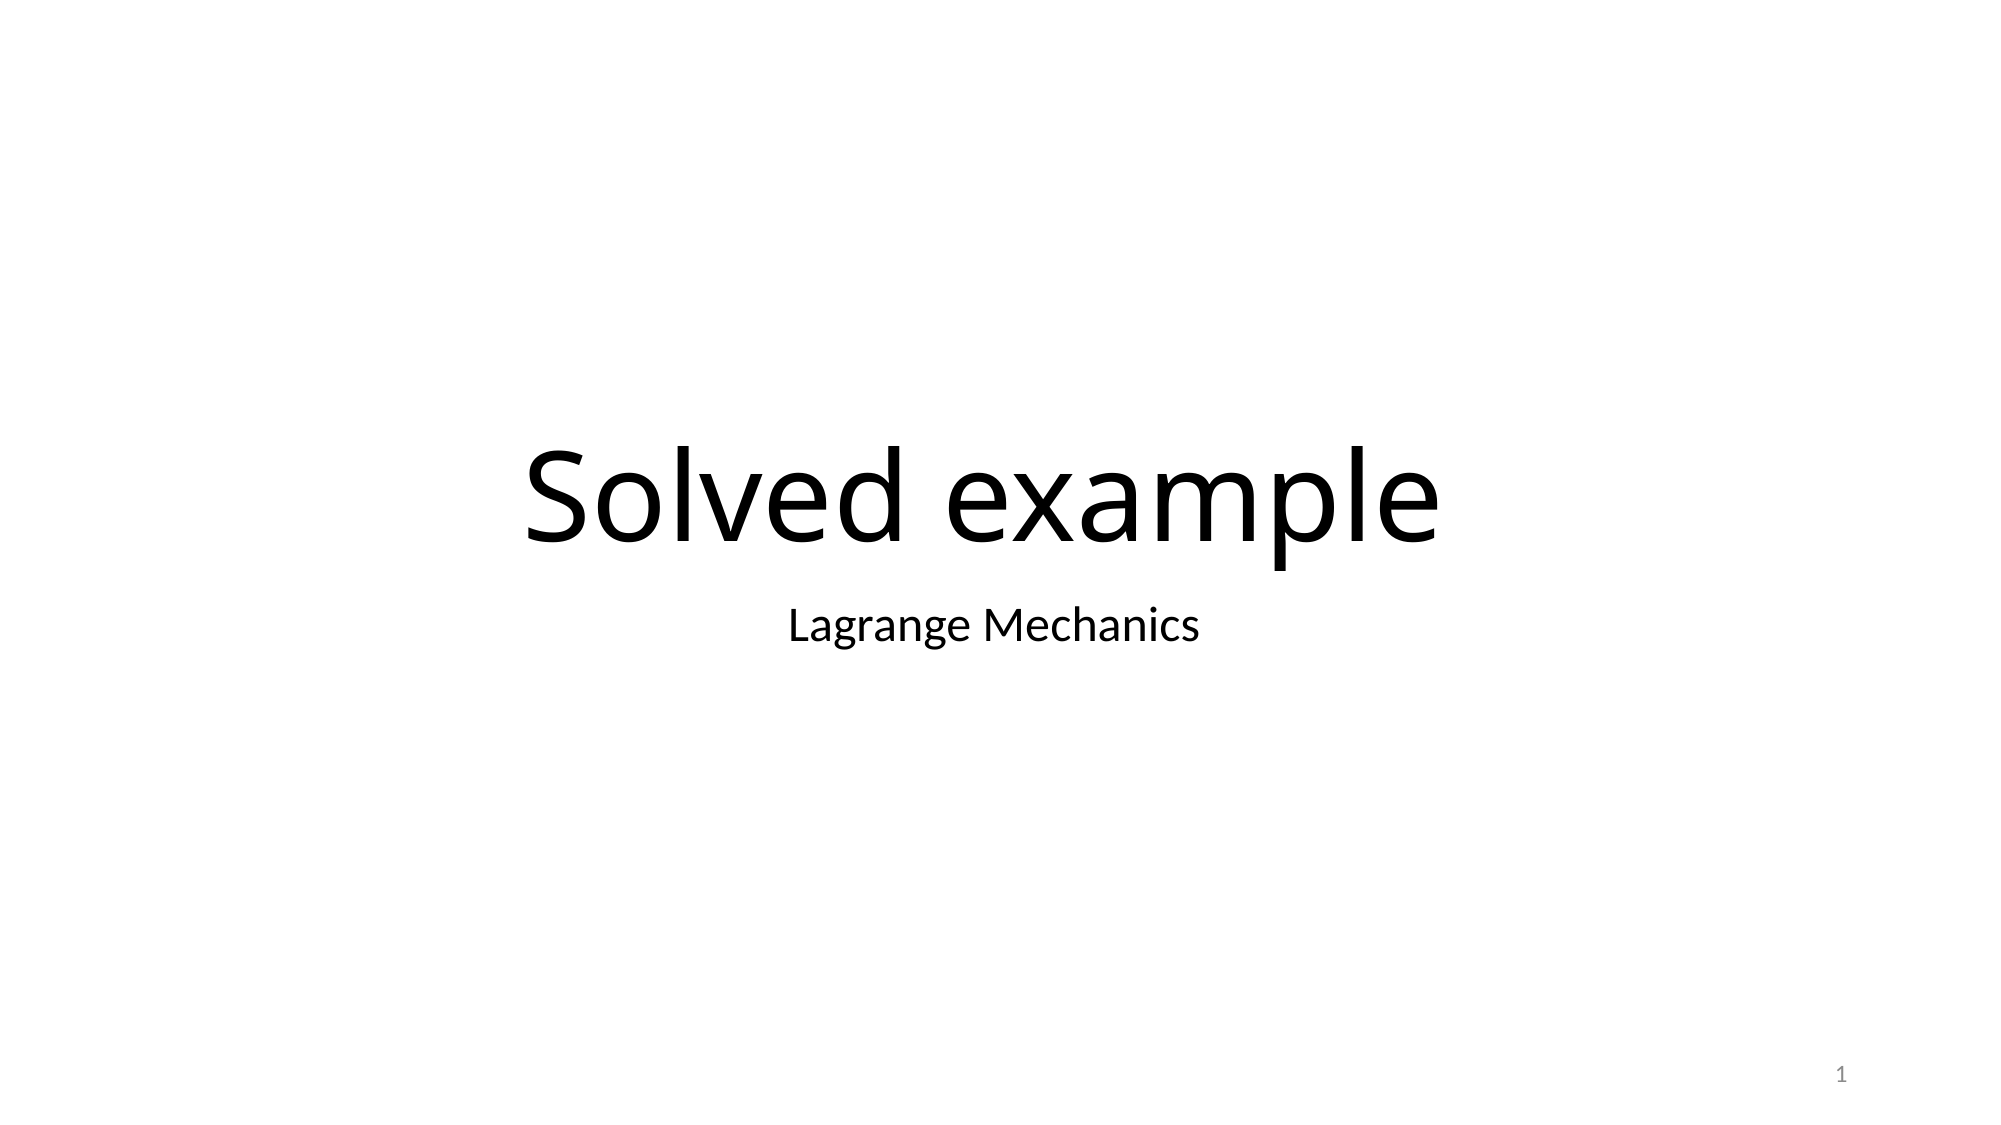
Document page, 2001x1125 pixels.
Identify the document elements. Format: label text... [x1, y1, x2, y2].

title Solved example [249, 184, 1750, 576]
slide_number 1 [1412, 1042, 1863, 1103]
subtitle Lagrange Mechanics [249, 590, 1750, 863]
